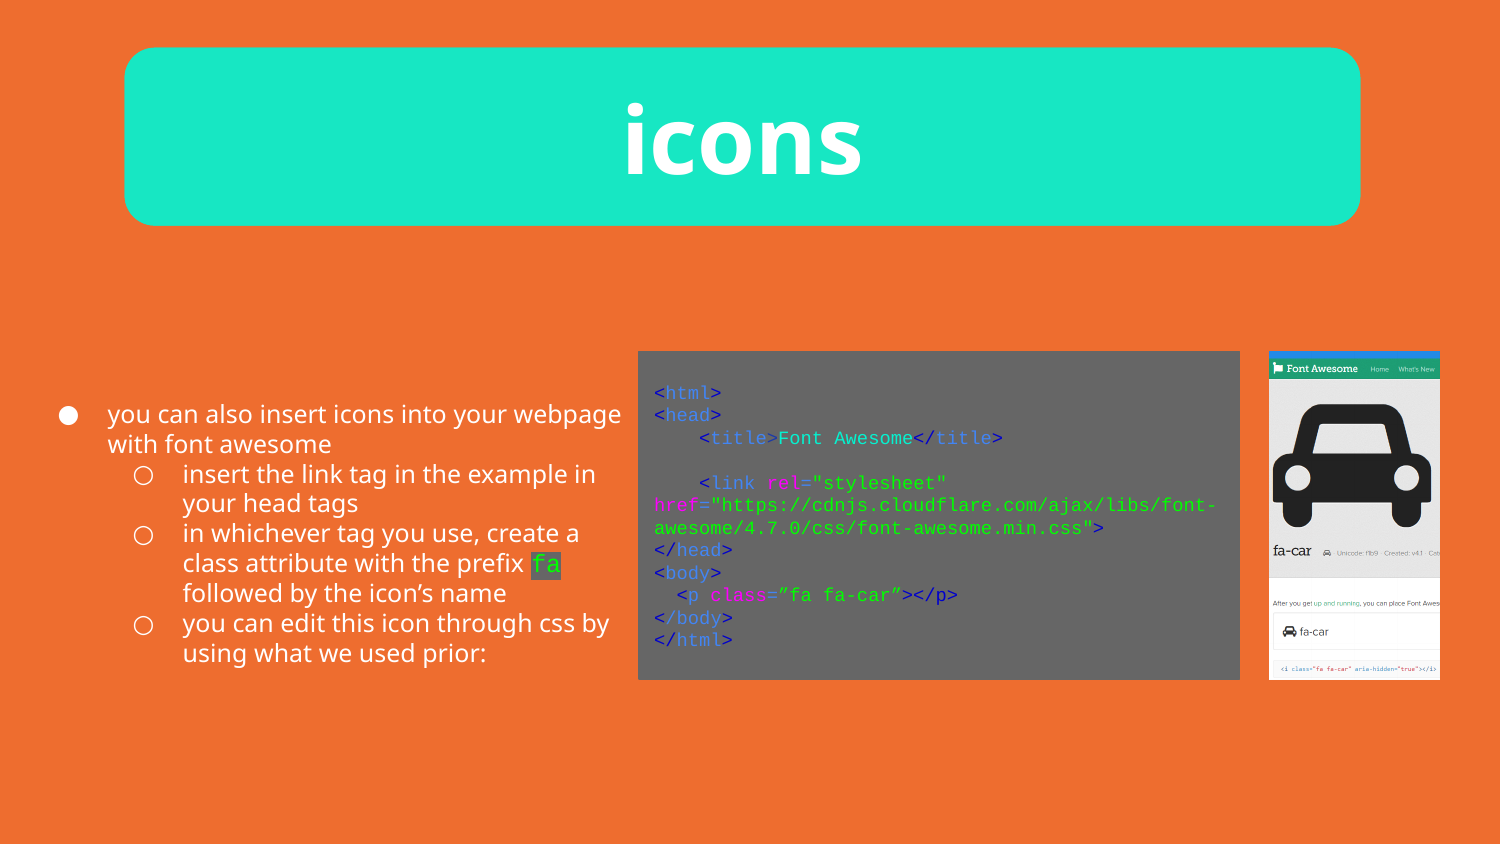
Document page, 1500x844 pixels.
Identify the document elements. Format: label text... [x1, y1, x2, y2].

picture [1269, 351, 1440, 680]
text_box you can also insert icons into your webpage with font awesome insert the link tag in the example in your head tags in whichever tag you use, create a class attribute with the prefix fa followed by the icon’s name you can edit this icon through css by using what we used prior: [17, 351, 640, 715]
text_box <html> <head> <title>Font Awesome</title> <link rel="stylesheet" href="https://cdnjs.cloudflare.com/ajax/libs/font-awesome/4.7.0/css/font-awesome.min.css"> </head> <body> <p class=”fa fa-car”></p> </body> </html> [639, 351, 1240, 680]
text_box icons [125, 48, 1360, 225]
